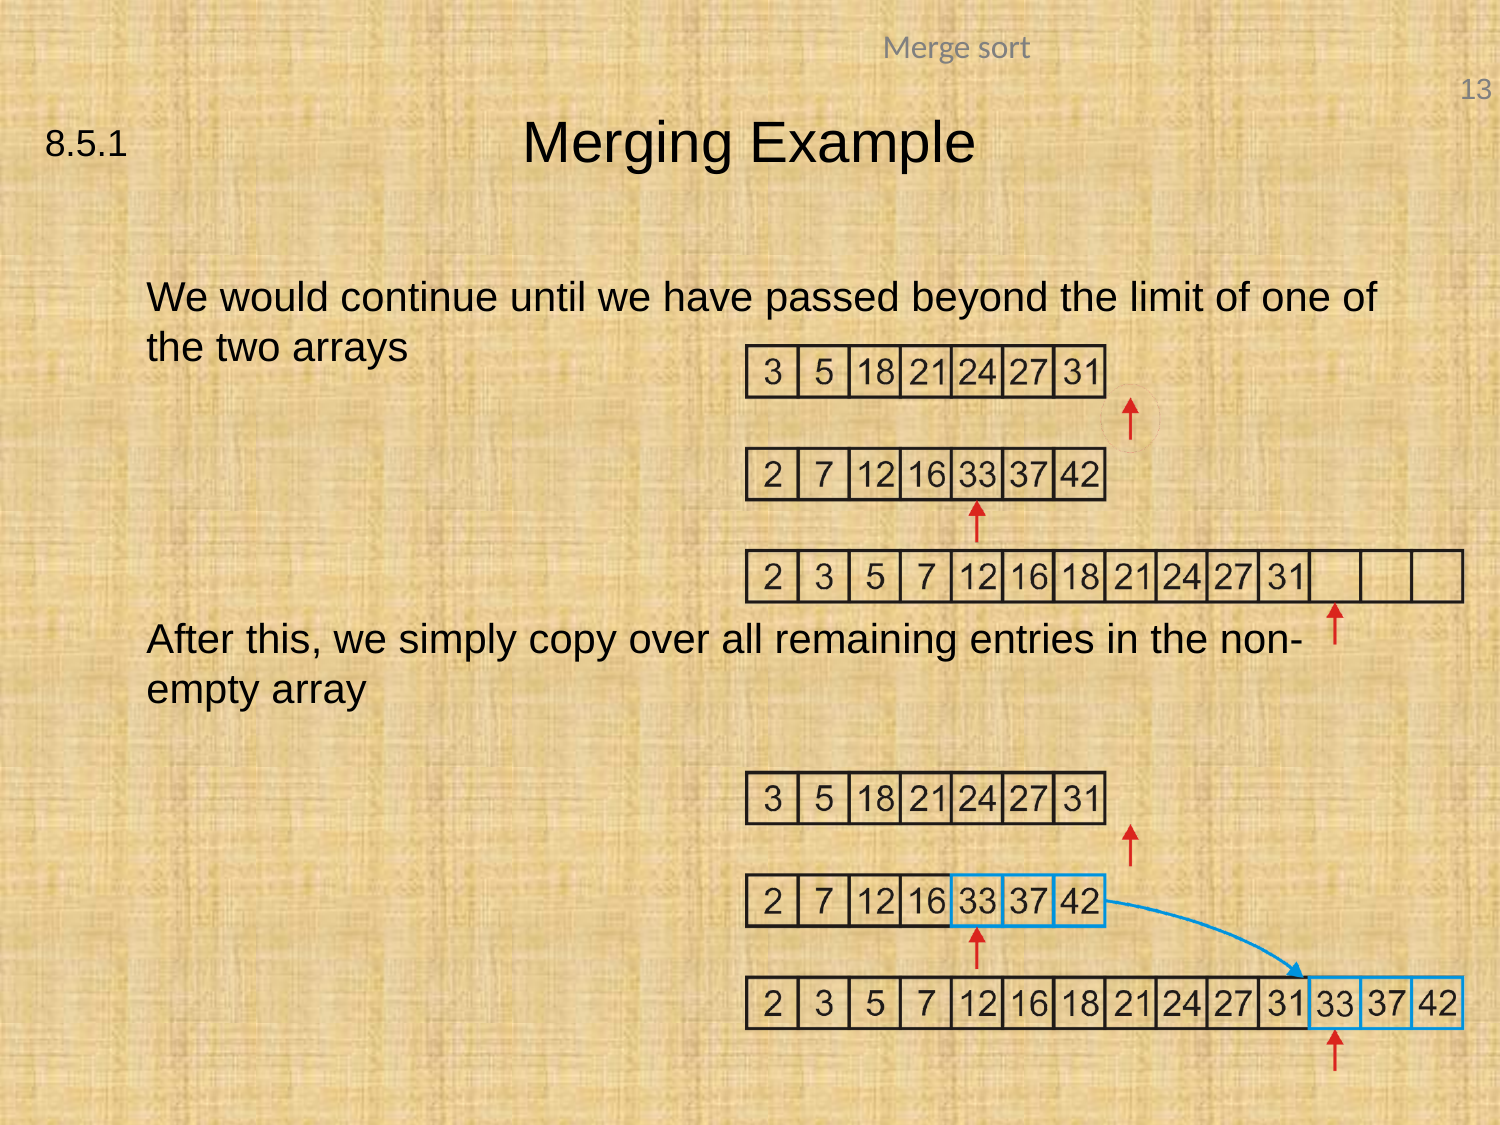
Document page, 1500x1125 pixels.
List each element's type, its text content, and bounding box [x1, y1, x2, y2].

picture [0, 0, 1500, 1125]
list We would continue until we have passed beyond the limit of one of the two arrays After this, we simply copy over all remaining entries in the non- empty array [74, 262, 1426, 1006]
text_box 8.5.1 [30, 111, 143, 172]
title Merging Example [74, 44, 1426, 233]
